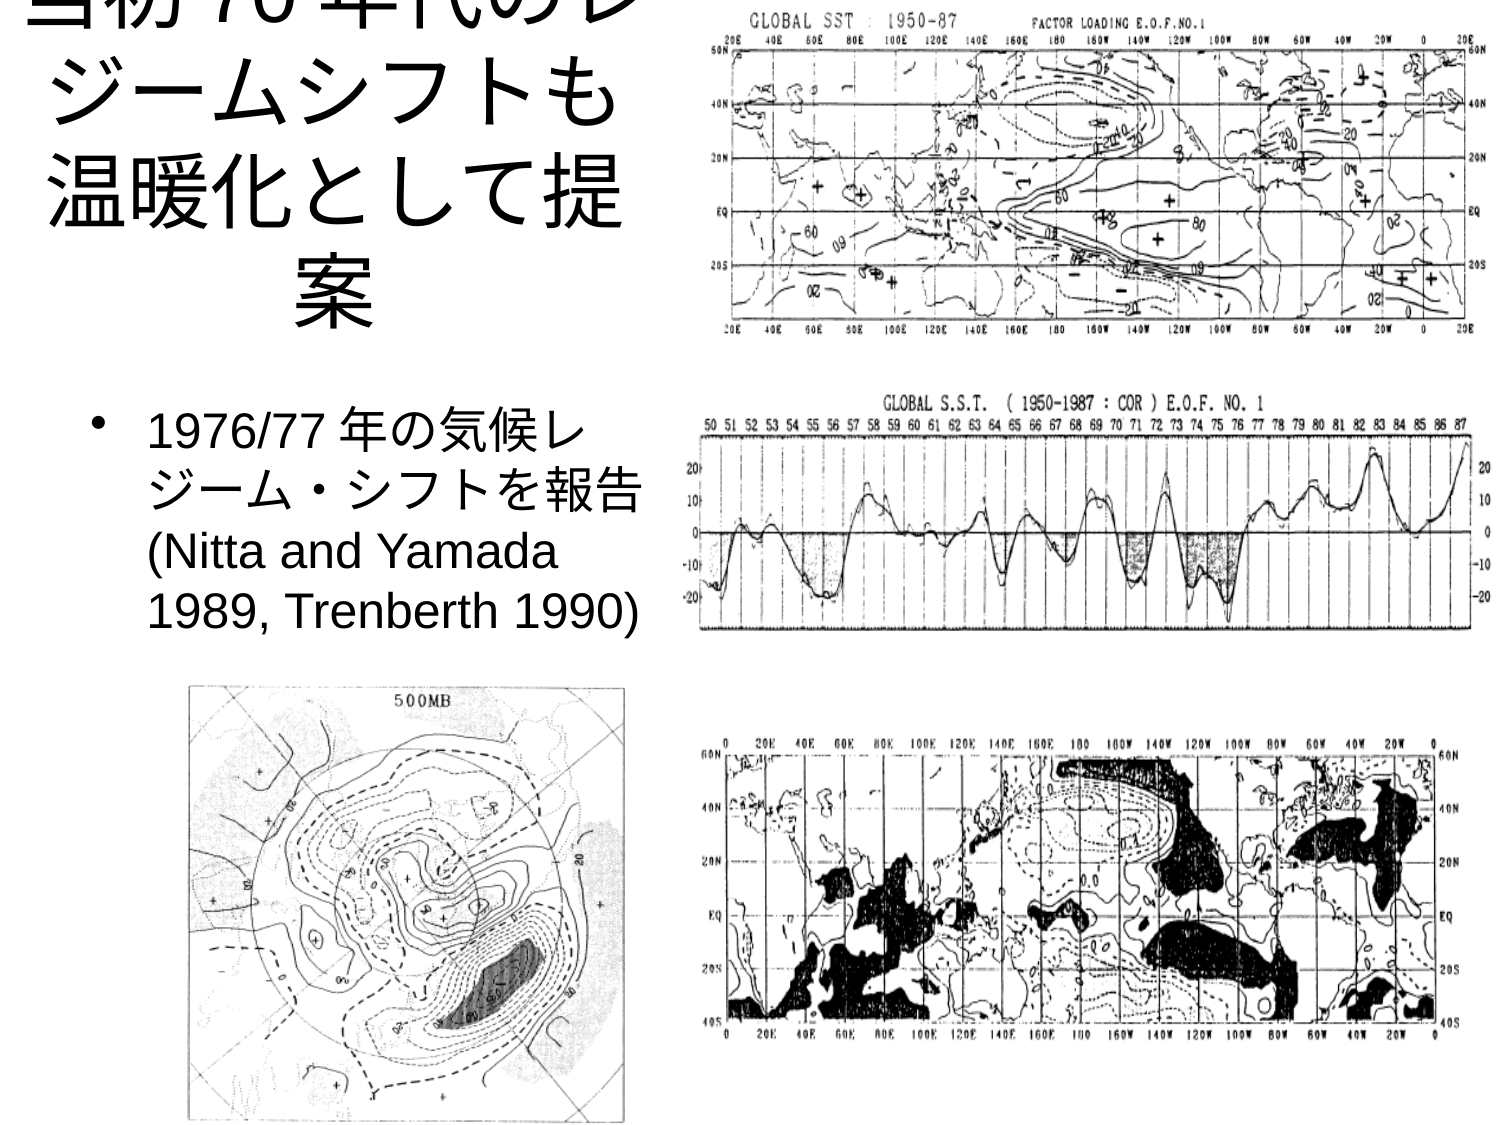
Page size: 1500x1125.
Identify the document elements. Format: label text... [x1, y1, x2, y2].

title 当初70年代のレジームシフトも温暖化として提案 [0, 44, 670, 233]
picture [696, 0, 1500, 353]
picture [683, 376, 1500, 640]
picture [181, 679, 633, 1125]
picture [692, 723, 1471, 1052]
list 1976/77年の気候レジーム・シフトを報告(Nitta and Yamada 1989, Trenberth 1990) [74, 390, 698, 1006]
